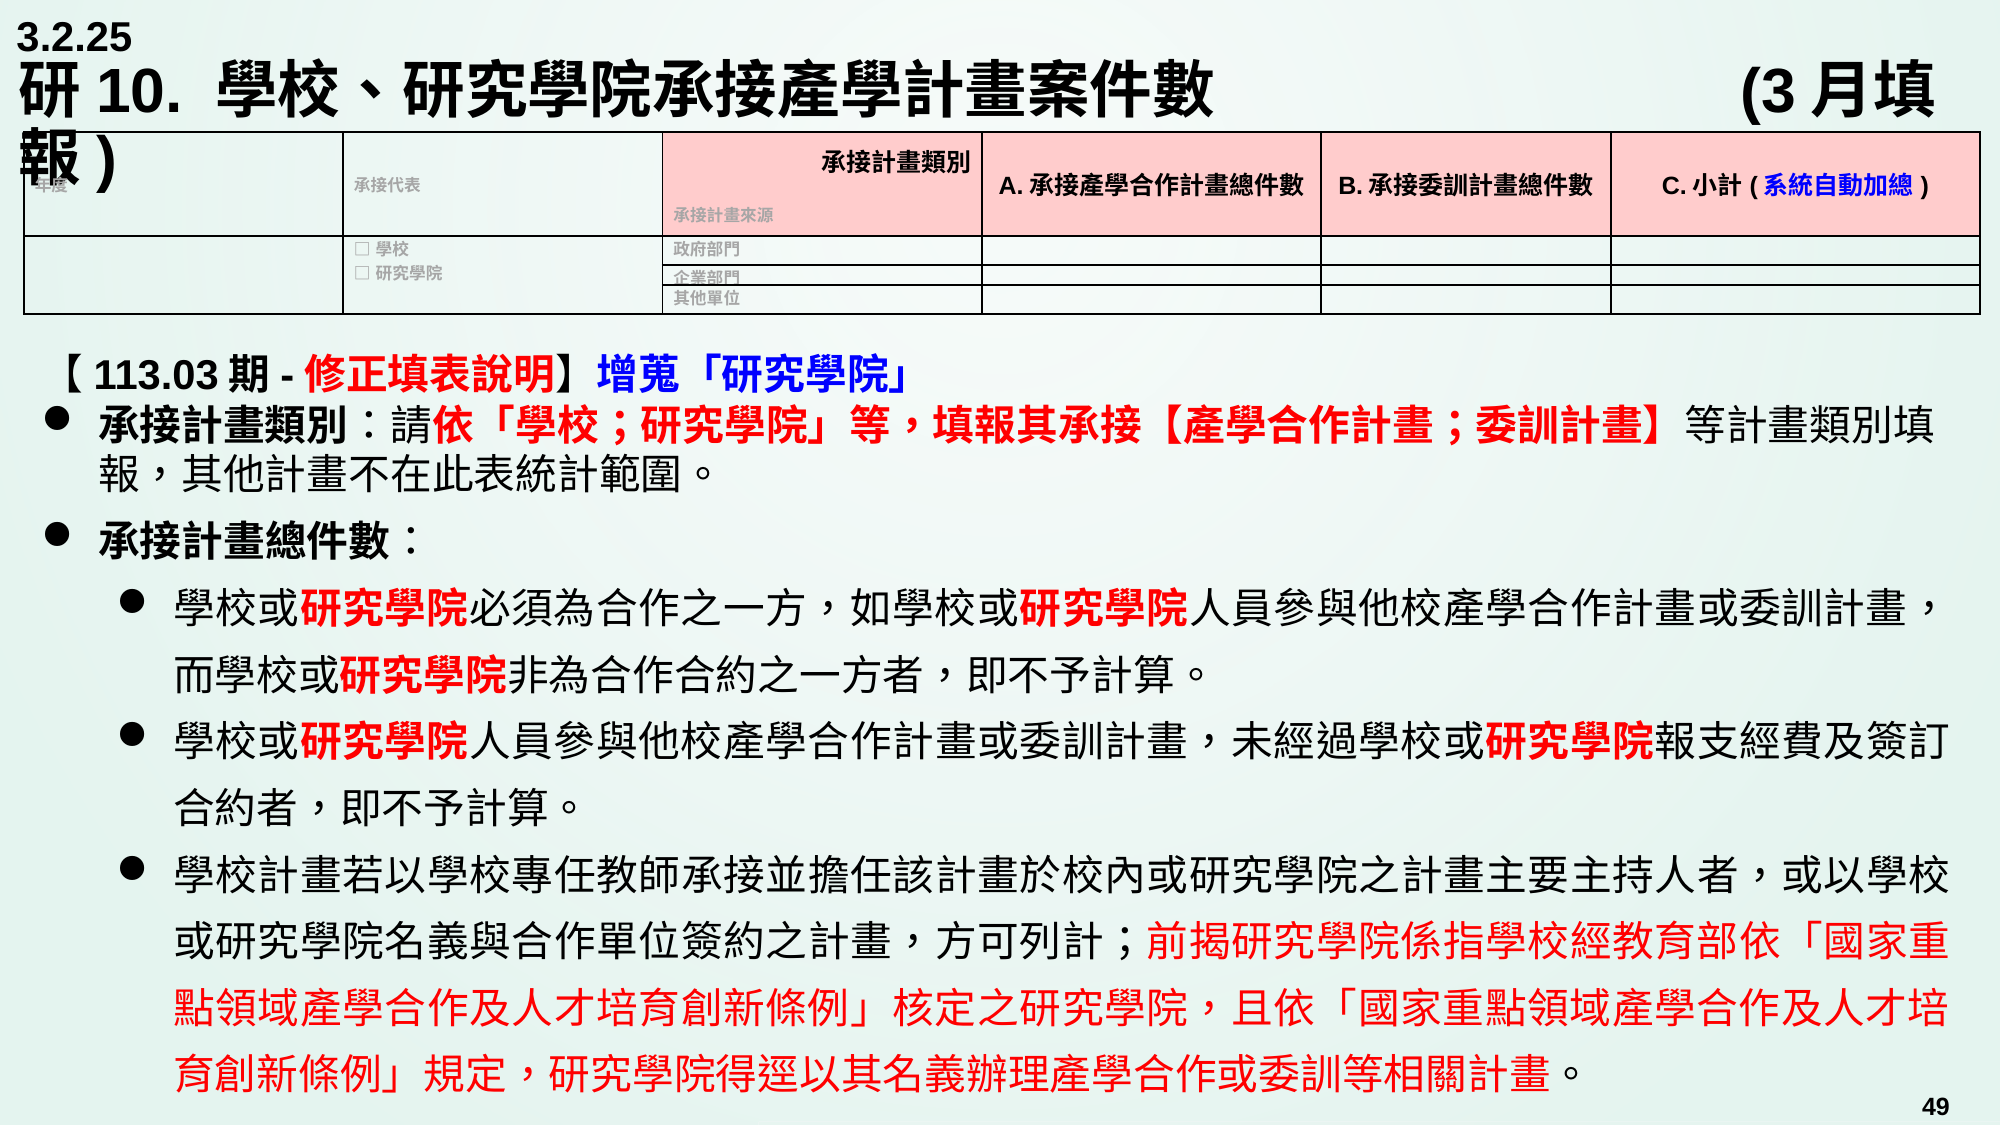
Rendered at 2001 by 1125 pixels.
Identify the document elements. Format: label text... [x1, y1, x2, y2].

table_cell 政府部門 [663, 237, 981, 264]
text_box 【113.03期-修正填表說明】增蒐「研究學院」 承接計畫類別：請依「學校；研究學院」等，填報其承接【產學合作計畫；委訓計畫】等計畫類別填報，其他計畫不在此表統計範圍。 承接計畫總件數： 學校或研究學院必須為合作之一方，如學校或研究學院人員參與他校產學合作計畫或委訓計畫，而學校或研究學院非為合作合約之一方者，即不予計算。 學校或研究學院人員參與他校產學合作計畫或委訓計畫，未經過學校或研究學院報支經費及簽訂合約者，即不予計算。 學校計畫若以學校專任教師承接並擔任該計畫於校內或研究學院之計畫主要主持人者，或以學校或研究學院名義與合作單位簽約之計畫，方可列計；前揭研究學院係指學校經教育部依「國家重點領域產學合作及人才培育創新條例」核定之研究學院，且依「國家重點領域產學合作及人才培育創新條例」規定，研究學院得逕以其名義辦理產學合作或委訓等相關計畫。 [26, 315, 1965, 1106]
table_header 年度 [25, 133, 342, 235]
table_header B.承接委訓計畫總件數 [1322, 133, 1610, 235]
table_cell [25, 237, 342, 313]
table_header 承接計畫類別 承接計畫來源 [663, 133, 981, 235]
table_cell [1612, 266, 1979, 284]
table_cell 其他單位 [663, 286, 981, 313]
table_header A.承接產學合作計畫總件數 [983, 133, 1320, 235]
table_header C.小計(系統自動加總) [1612, 133, 1979, 235]
title 研10. 學校、研究學院承接產學計畫案件數 (3月填報) [3, 51, 2000, 134]
table_cell [983, 266, 1320, 284]
table_cell [1322, 237, 1610, 264]
table_cell 企業部門 [663, 266, 981, 284]
table_cell [1322, 286, 1610, 313]
table_cell [1612, 286, 1979, 313]
table_cell 10 [0, 0, 2000, 1125]
table_header 承接代表 [344, 133, 662, 235]
table_cell [983, 286, 1320, 313]
table_cell □學校 □研究學院 [344, 237, 662, 313]
table_cell [983, 237, 1320, 264]
table_cell [1322, 266, 1610, 284]
text_box 3.2.25 [1, 1, 148, 67]
table_cell [1612, 237, 1979, 264]
